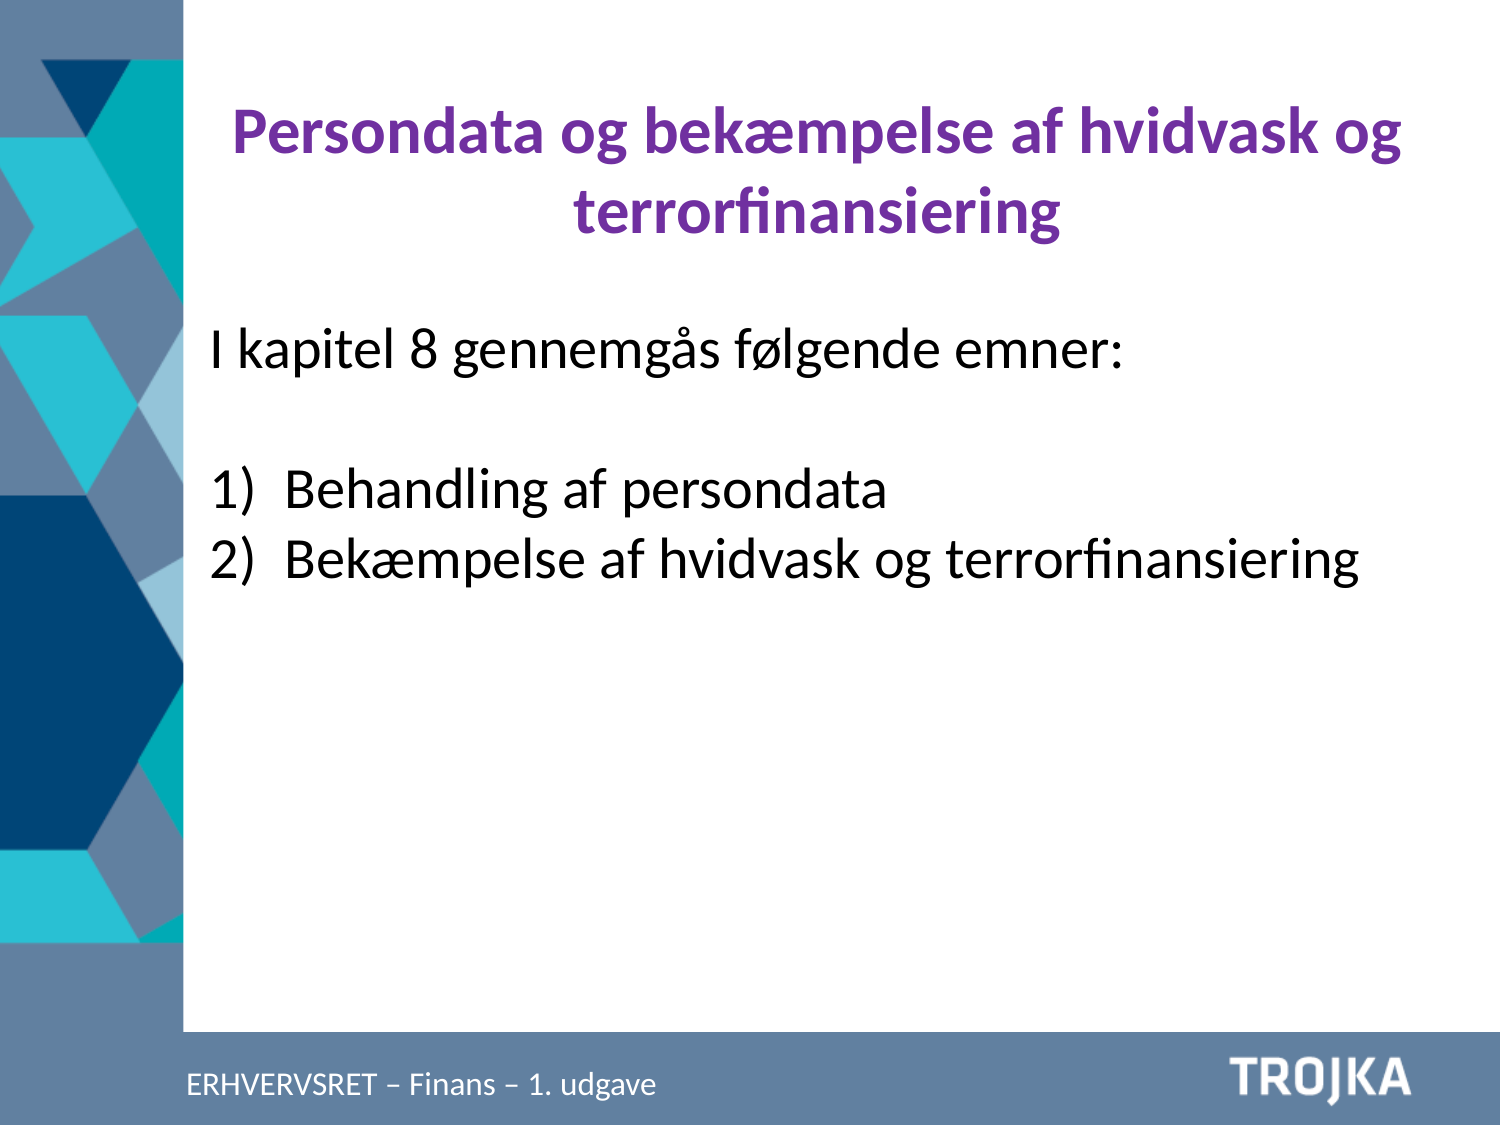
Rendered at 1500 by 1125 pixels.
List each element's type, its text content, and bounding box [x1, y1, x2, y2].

picture [0, 0, 1500, 1125]
text_box I kapitel 8 gennemgås følgende emner: Behandling af persondata Bekæmpelse af hvidvask og terrorfinansiering [194, 302, 1500, 598]
text_box Persondata og bekæmpelse af hvidvask og terrorfinansiering [135, 0, 1500, 255]
